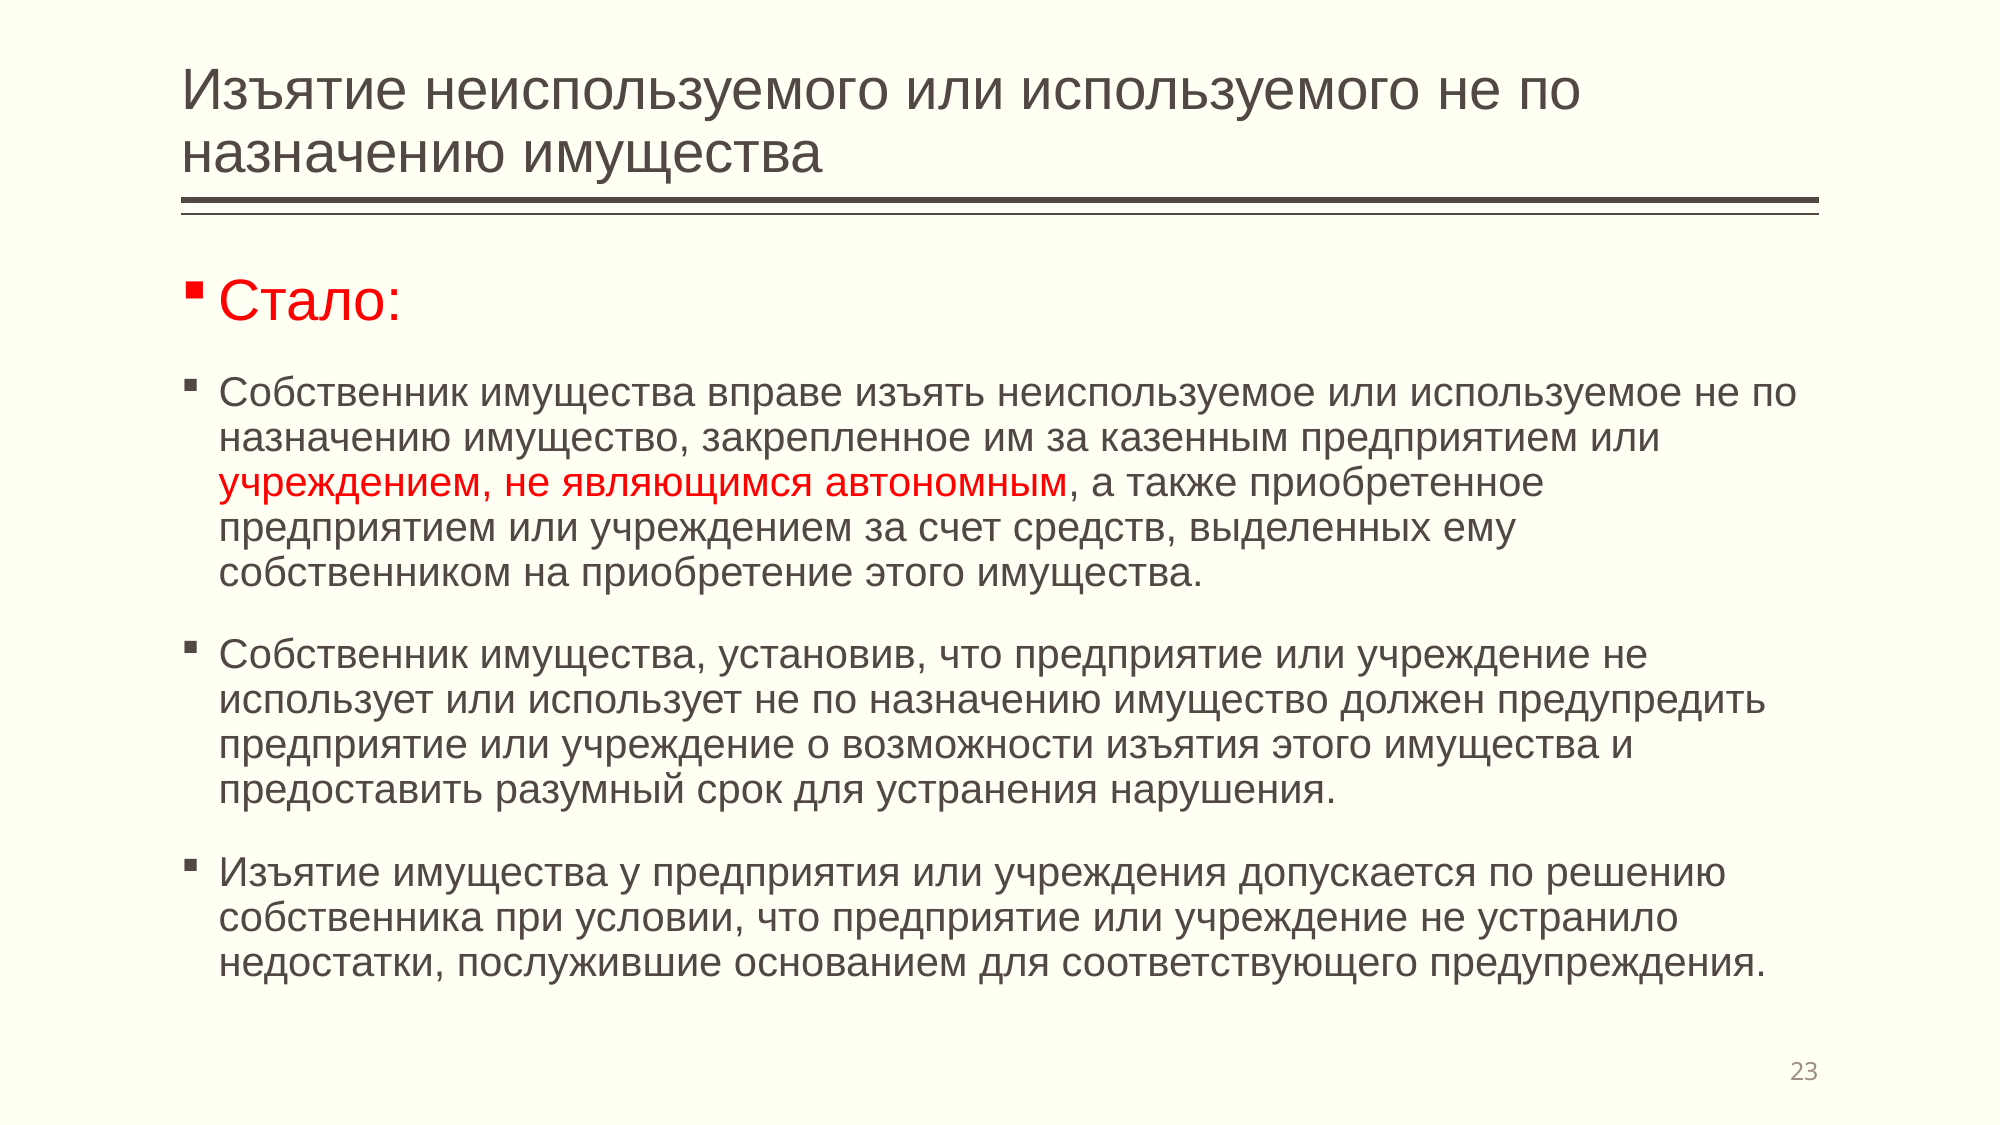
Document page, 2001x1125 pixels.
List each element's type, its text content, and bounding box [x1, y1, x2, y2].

list Стало: Собственник имущества вправе изъять неиспользуемое или используемое не по назначению имущество, закрепленное им за казенным предприятием или учреждением, не являющимся автономным, а также приобретенное предприятием или учреждением за счет средств, выделенных ему собственником на приобретение этого имущества. Собственник имущества, установив, что предприятие или учреждение не использует или использует не по назначению имущество должен предупредить предприятие или учреждение о возможности изъятия этого имущества и предоставить разумный срок для устранения нарушения. Изъятие имущества у предприятия или учреждения допускается по решению собственника при условии, что предприятие или учреждение не устранило недостатки, послужившие основанием для соответствующего предупреждения. [181, 262, 1819, 1013]
slide_number 23 [1518, 1042, 1819, 1103]
title Изъятие неиспользуемого или используемого не по назначению имущества [181, 12, 1819, 193]
